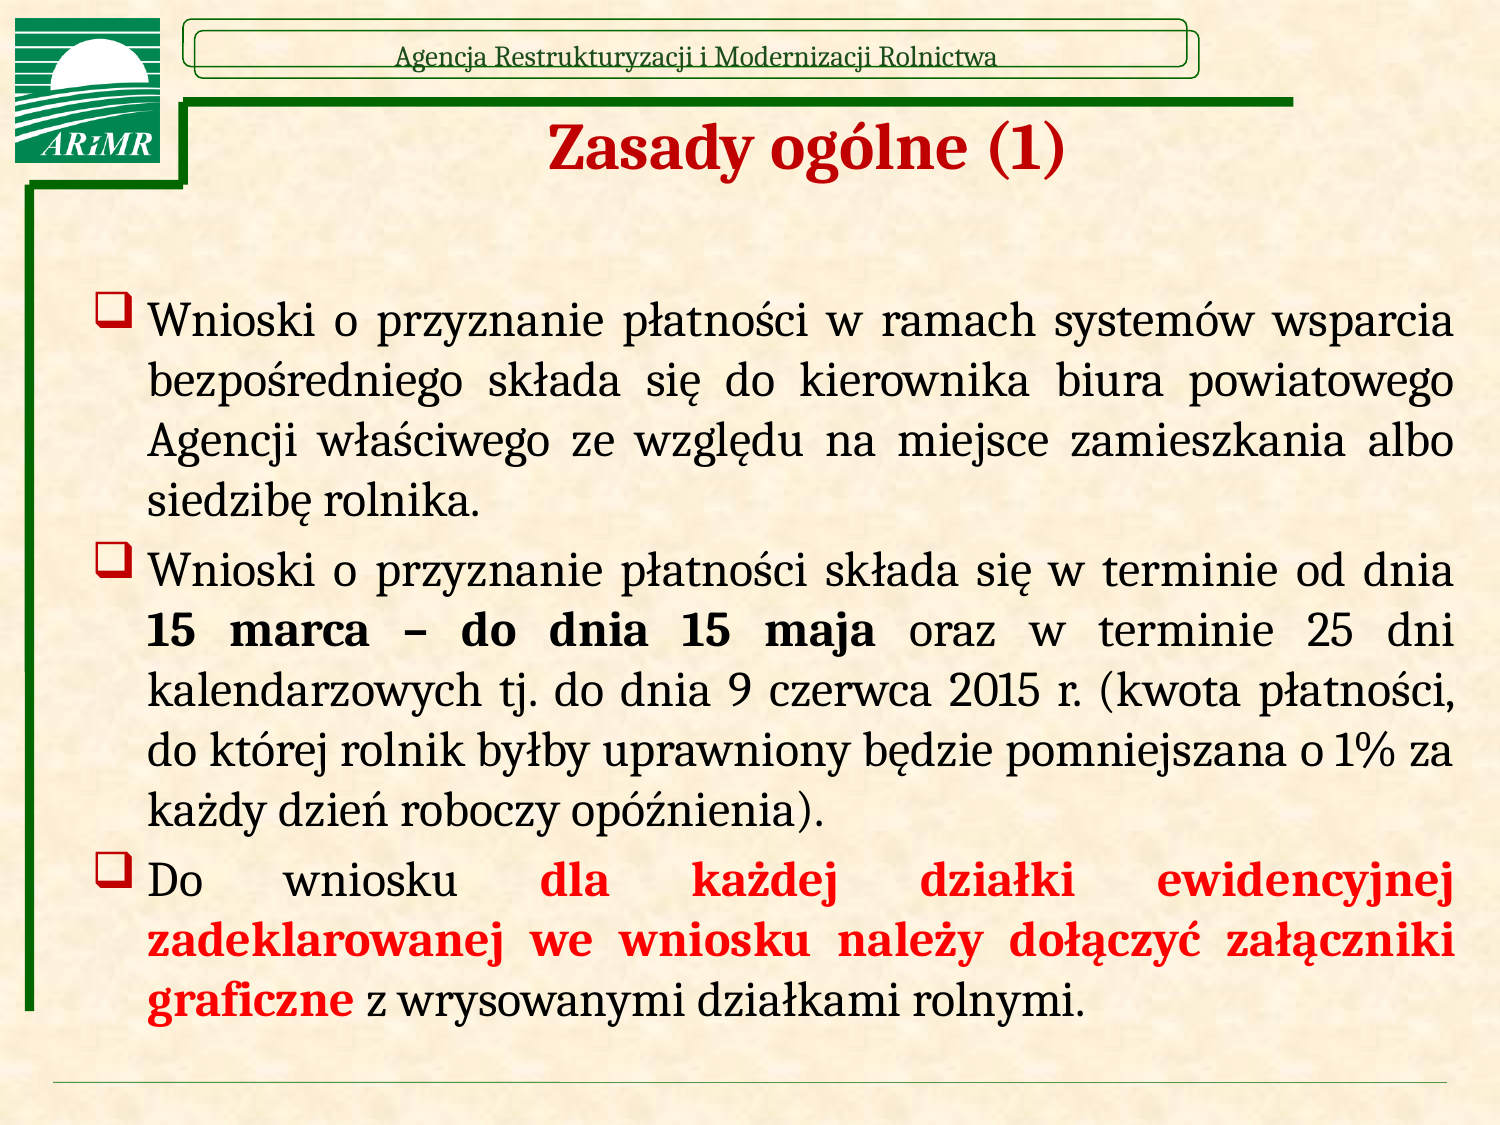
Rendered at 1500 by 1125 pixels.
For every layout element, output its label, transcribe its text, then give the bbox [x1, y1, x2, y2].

list Wnioski o przyznanie płatności w ramach systemów wsparcia bezpośredniego składa się do kierownika biura powiatowego Agencji właściwego ze względu na miejsce zamieszkania albo siedzibę rolnika. Wnioski o przyznanie płatności składa się w terminie od dnia 15 marca – do dnia 15 maja oraz w terminie 25 dni kalendarzowych tj. do dnia 9 czerwca 2015 r. (kwota płatności, do której rolnik byłby uprawniony będzie pomniejszana o 1% za każdy dzień roboczy opóźnienia). Do wniosku dla każdej działki ewidencyjnej zadeklarowanej we wniosku należy dołączyć załączniki graficzne z wrysowanymi działkami rolnymi. [76, 278, 1471, 1107]
title Zasady ogólne (1) [123, 66, 1495, 221]
picture [0, 0, 1500, 1125]
